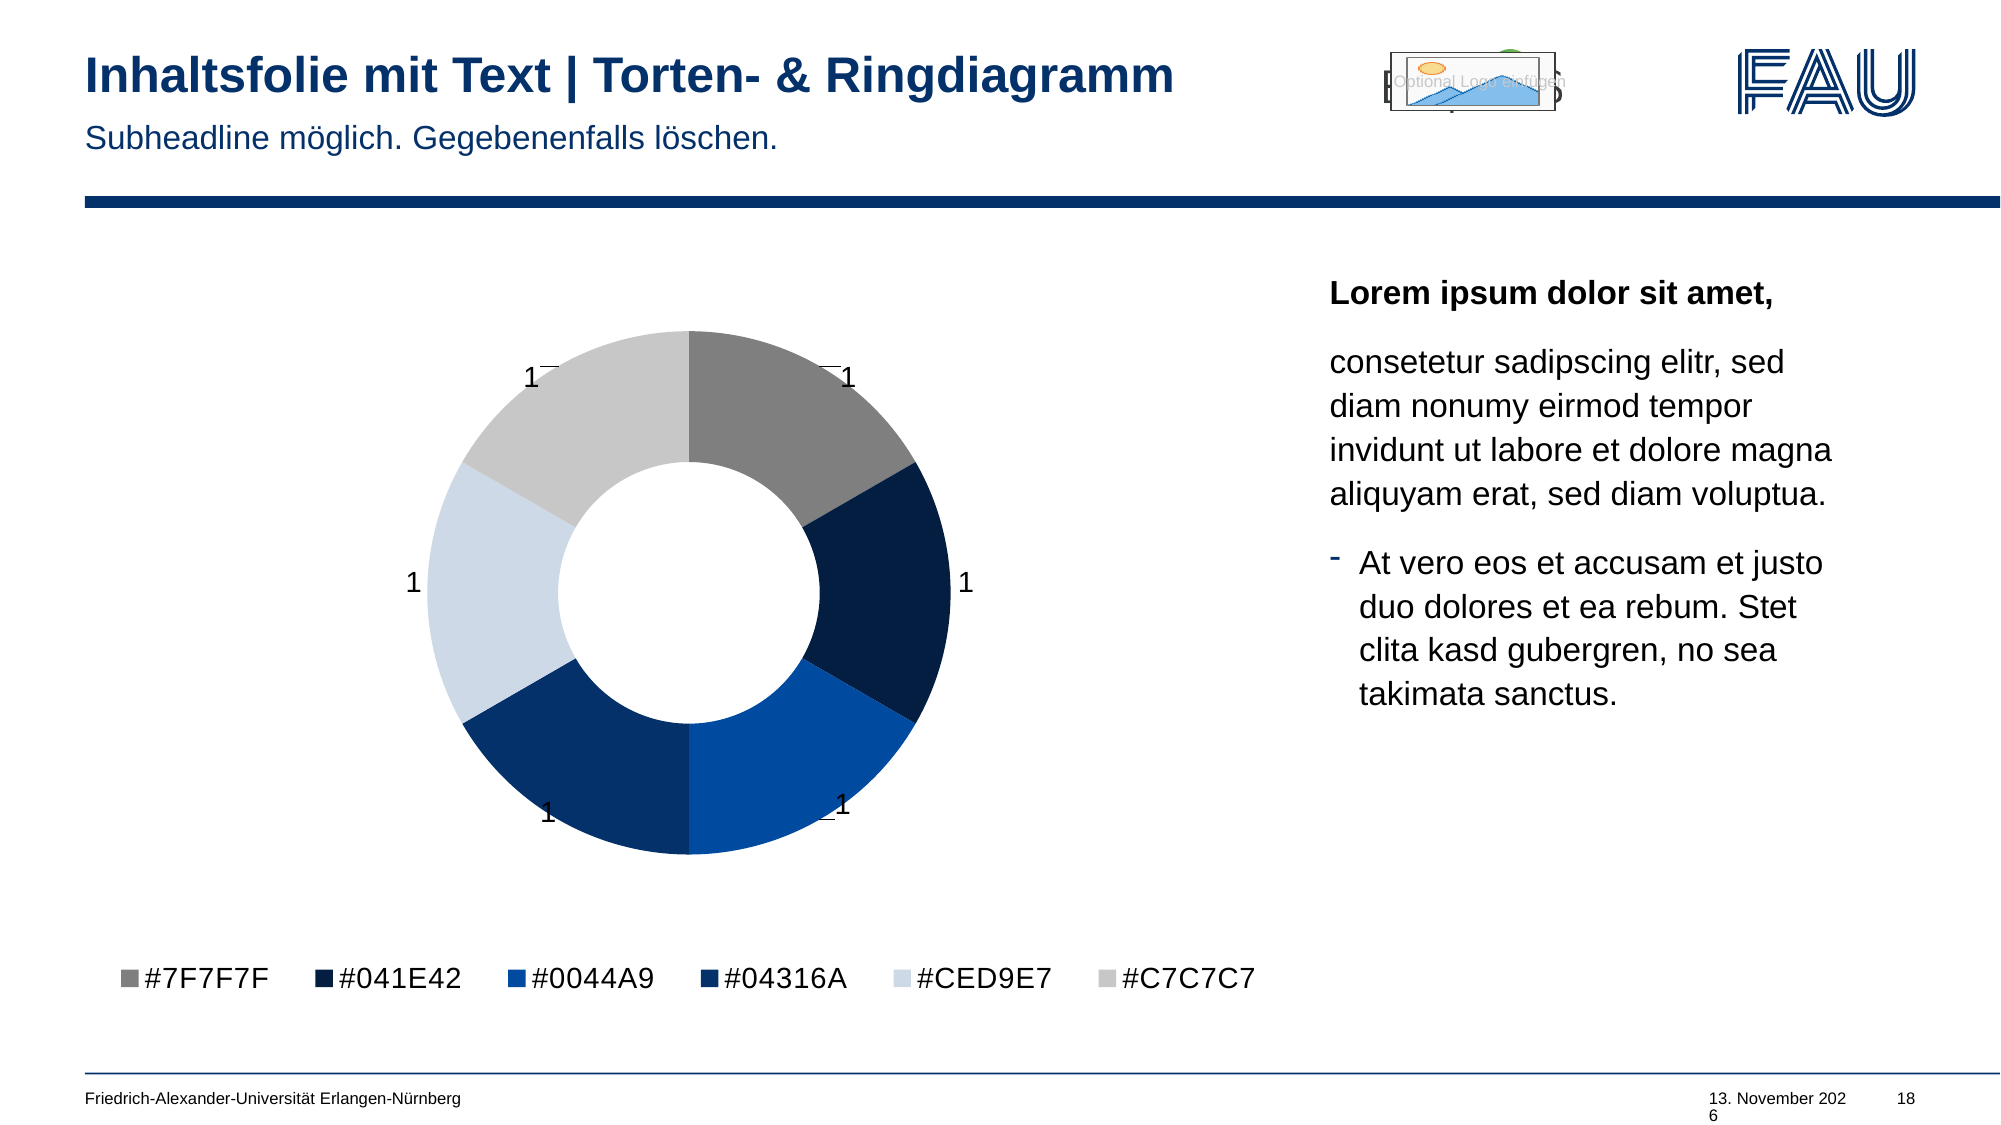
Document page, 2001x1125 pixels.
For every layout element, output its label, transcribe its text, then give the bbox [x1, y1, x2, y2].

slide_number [1708, 1088, 1849, 1109]
list Lorem ipsum dolor sit amet, consetetur sadipscing elitr, sed diam nonumy eirmod tempor invidunt ut labore et dolore magna aliquyam erat, sed diam voluptua. At vero eos et accusam et justo duo dolores et ea rebum. Stet clita kasd gubergren, no sea takimata sanctus. [1329, 267, 1916, 1018]
footer Friedrich-Alexander-Universität Erlangen-Nürnberg [85, 1088, 983, 1109]
slide_number 18 [1883, 1088, 1916, 1109]
chart [84, 267, 1293, 1018]
picture [1383, 49, 1562, 113]
title Inhaltsfolie mit Text | Torten- & Ringdiagramm [85, 49, 1208, 104]
list Subheadline möglich. Gegebenenfalls löschen. [85, 112, 1208, 154]
